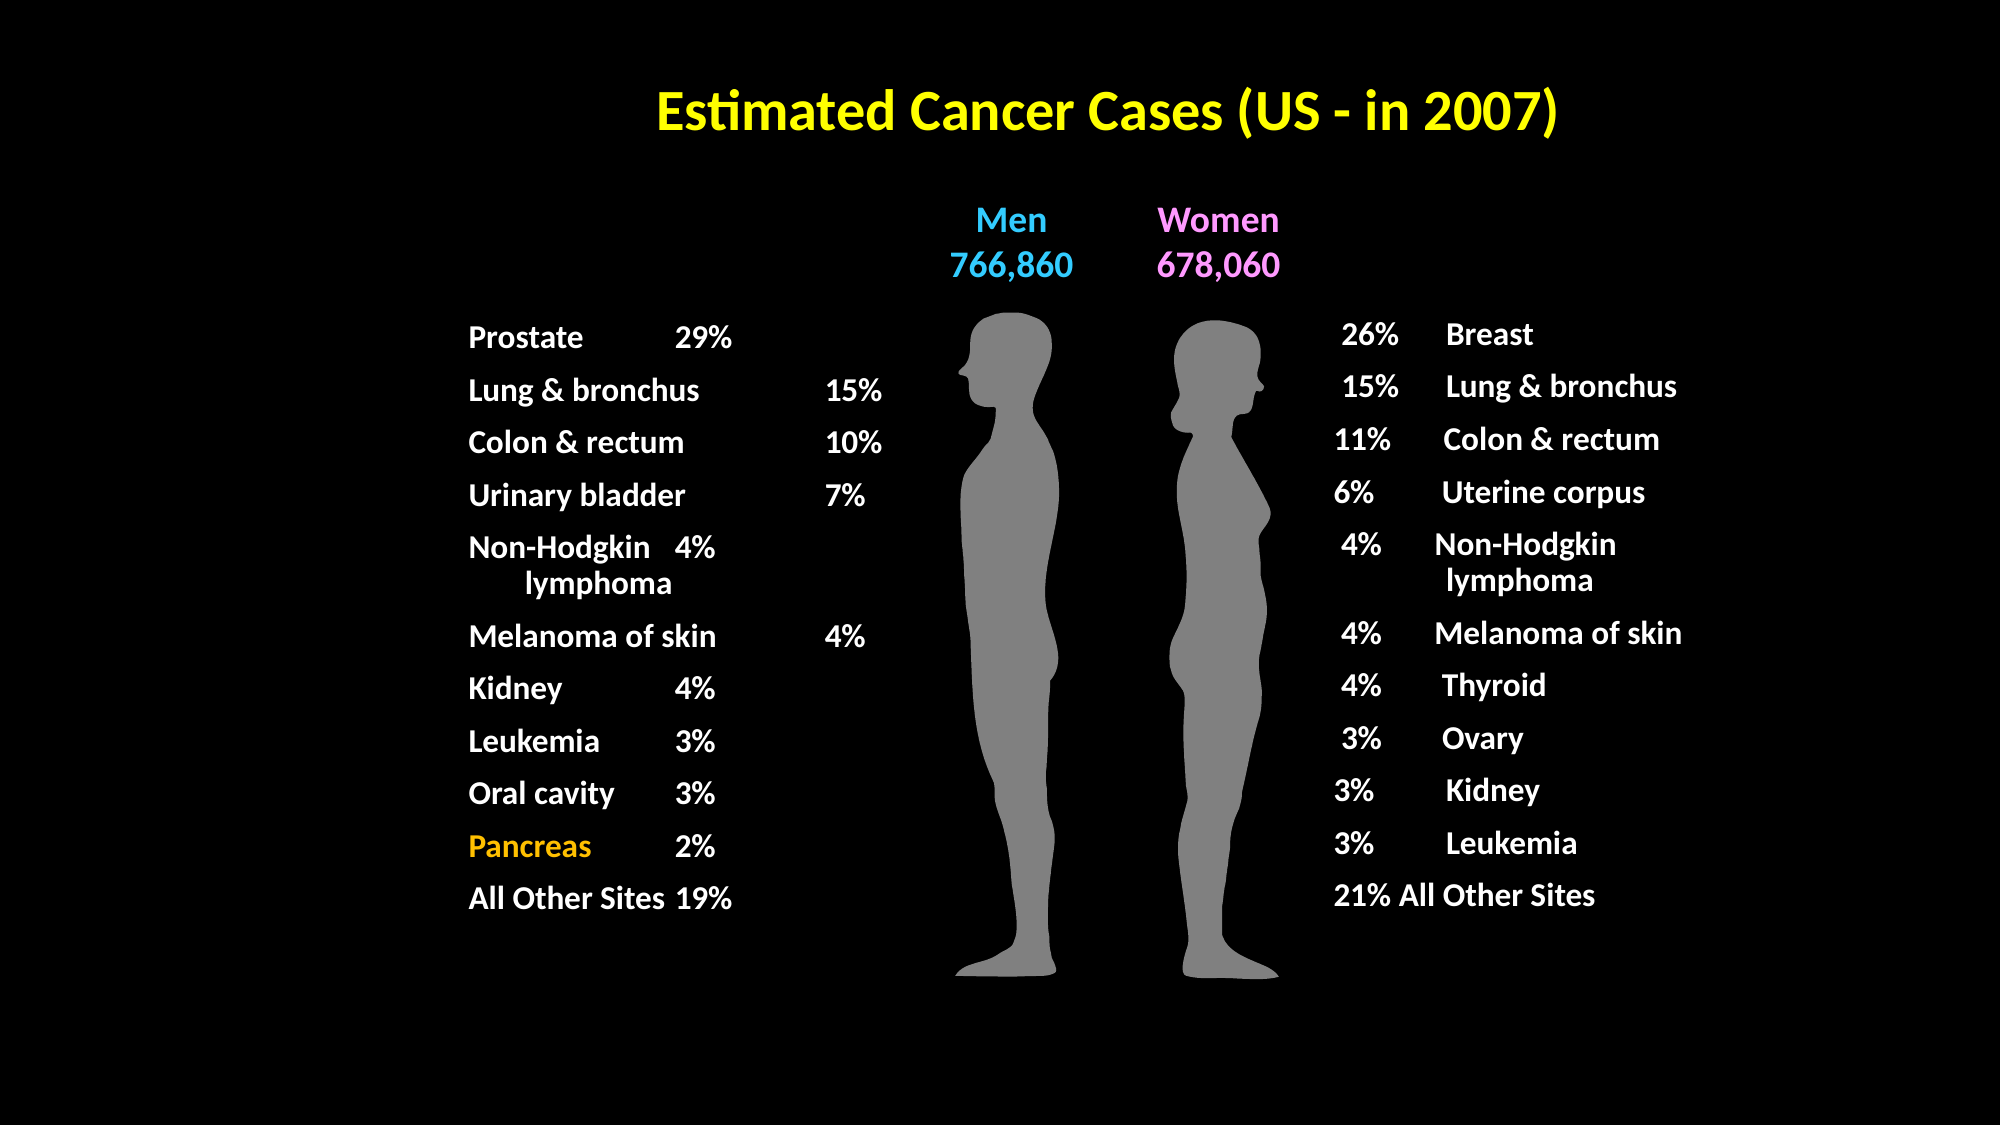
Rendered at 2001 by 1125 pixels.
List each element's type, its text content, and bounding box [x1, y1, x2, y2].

text_box Women 678,060 [1093, 187, 1344, 293]
text_box Prostate 29% Lung & bronchus 15% Colon & rectum 10% Urinary bladder 7% Non-Hodgkin 4% lymphoma Melanoma of skin 4% Kidney 4% Leukemia 3% Oral cavity 3% Pancreas 2% All Other Sites 19% [453, 312, 963, 1029]
text_box [1169, 320, 1279, 980]
title Estimated Cancer Cases (US - in 2007) [366, 44, 1850, 170]
text_box [963, 312, 1060, 977]
text_box Men 766,860 [906, 187, 1093, 293]
text_box 26% Breast 15% Lung & bronchus 11% Colon & rectum 6% Uterine corpus 4% Non-Hodgkin lymphoma 4% Melanoma of skin 4% Thyroid 3% Ovary 3% Kidney 3% Leukemia 21% All Other Sites [1318, 309, 1825, 1025]
